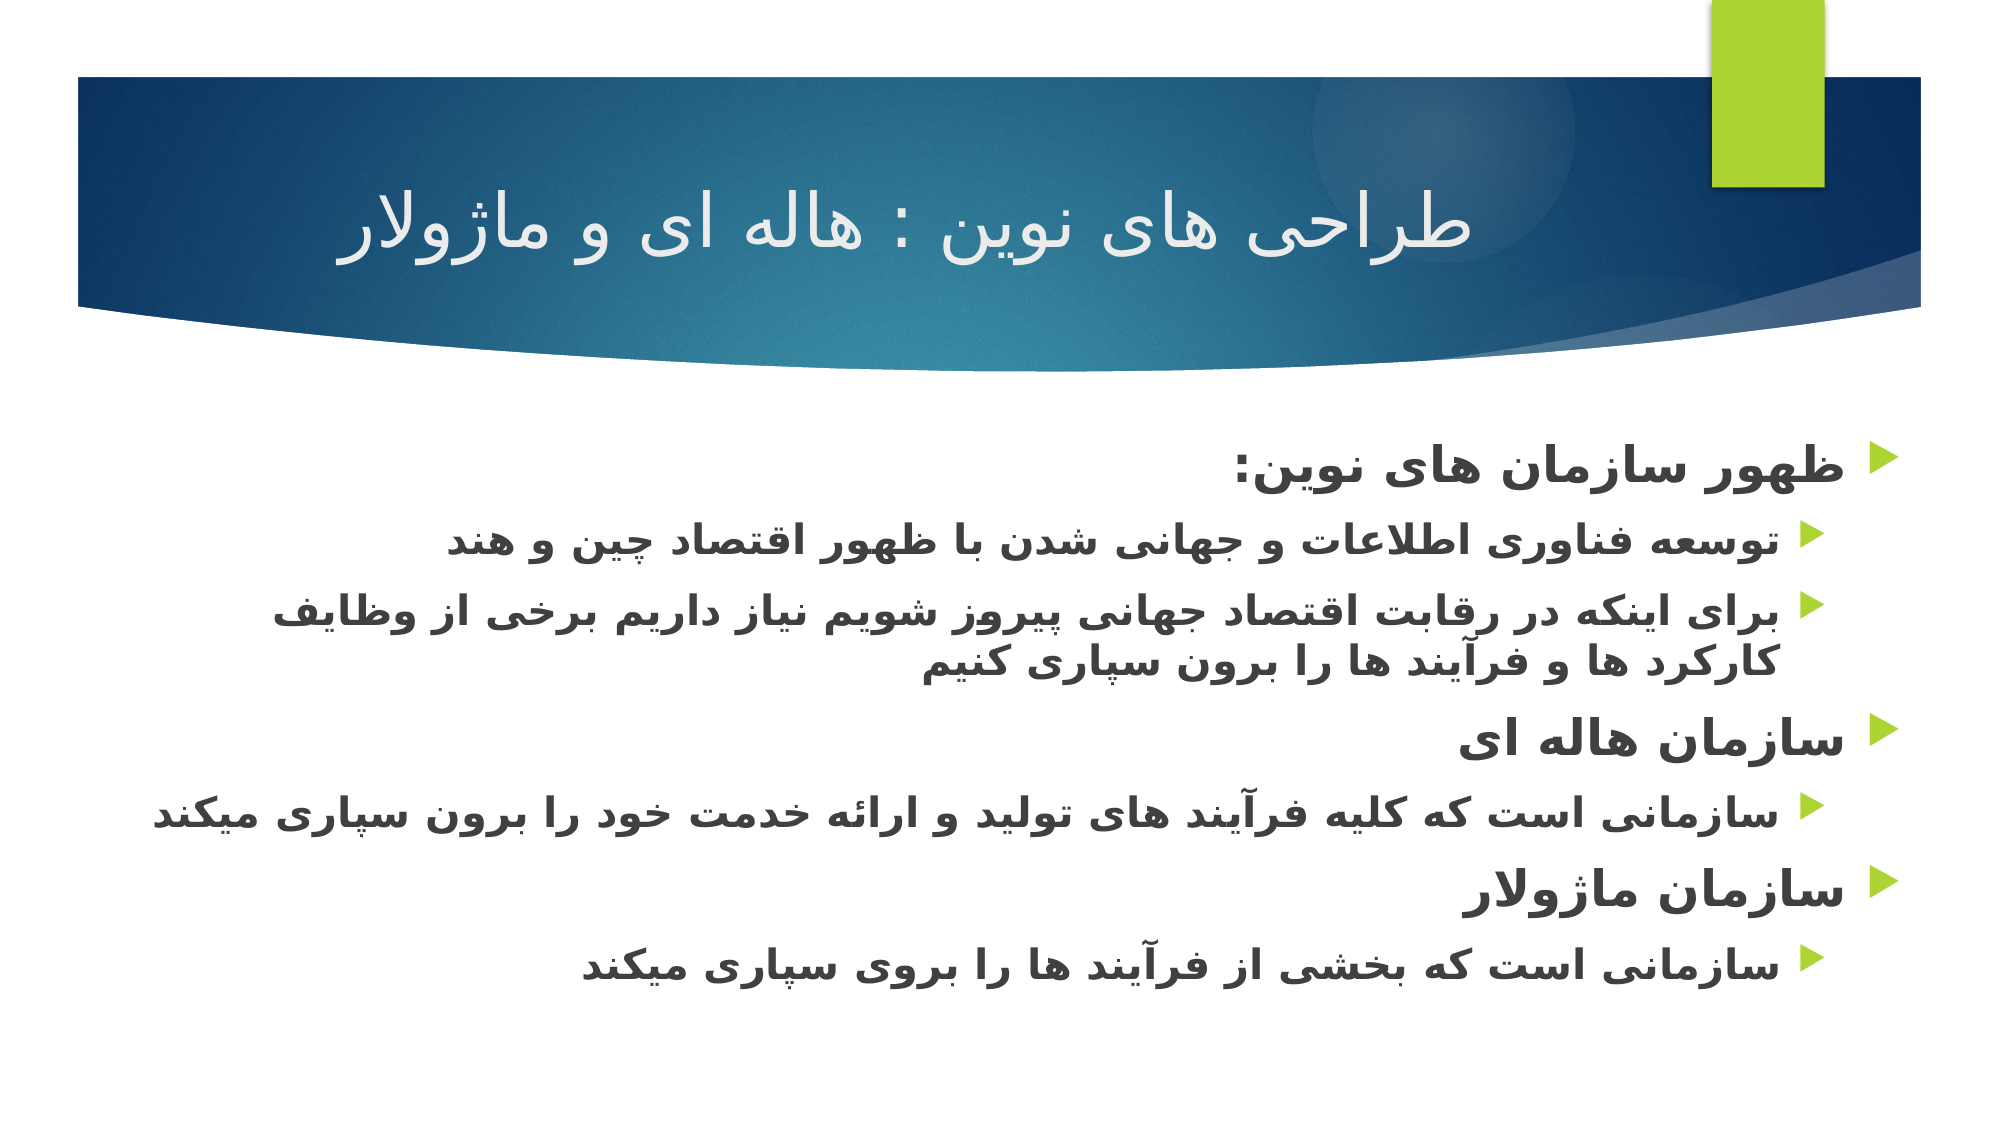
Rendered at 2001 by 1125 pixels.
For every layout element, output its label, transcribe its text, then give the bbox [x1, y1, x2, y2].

title طراحی های نوین : هاله ای و ماژولار [189, 159, 1627, 276]
list ظهور سازمان های نوین: توسعه فناوری اطلاعات و جهانی شدن با ظهور اقتصاد چین و هند برای اینکه در رقابت اقتصاد جهانی پیروز شویم نیاز داریم برخی از وظایف کارکرد ها و فرآیند ها را برون سپاری کنیم سازمان هاله ای سازمانی است که کلیه فرآیند های تولید و ارائه خدمت خود را برون سپاری میکند سازمان ماژولار سازمانی است که بخشی از فرآیند ها را بروی سپاری میکند [120, 424, 1919, 1072]
